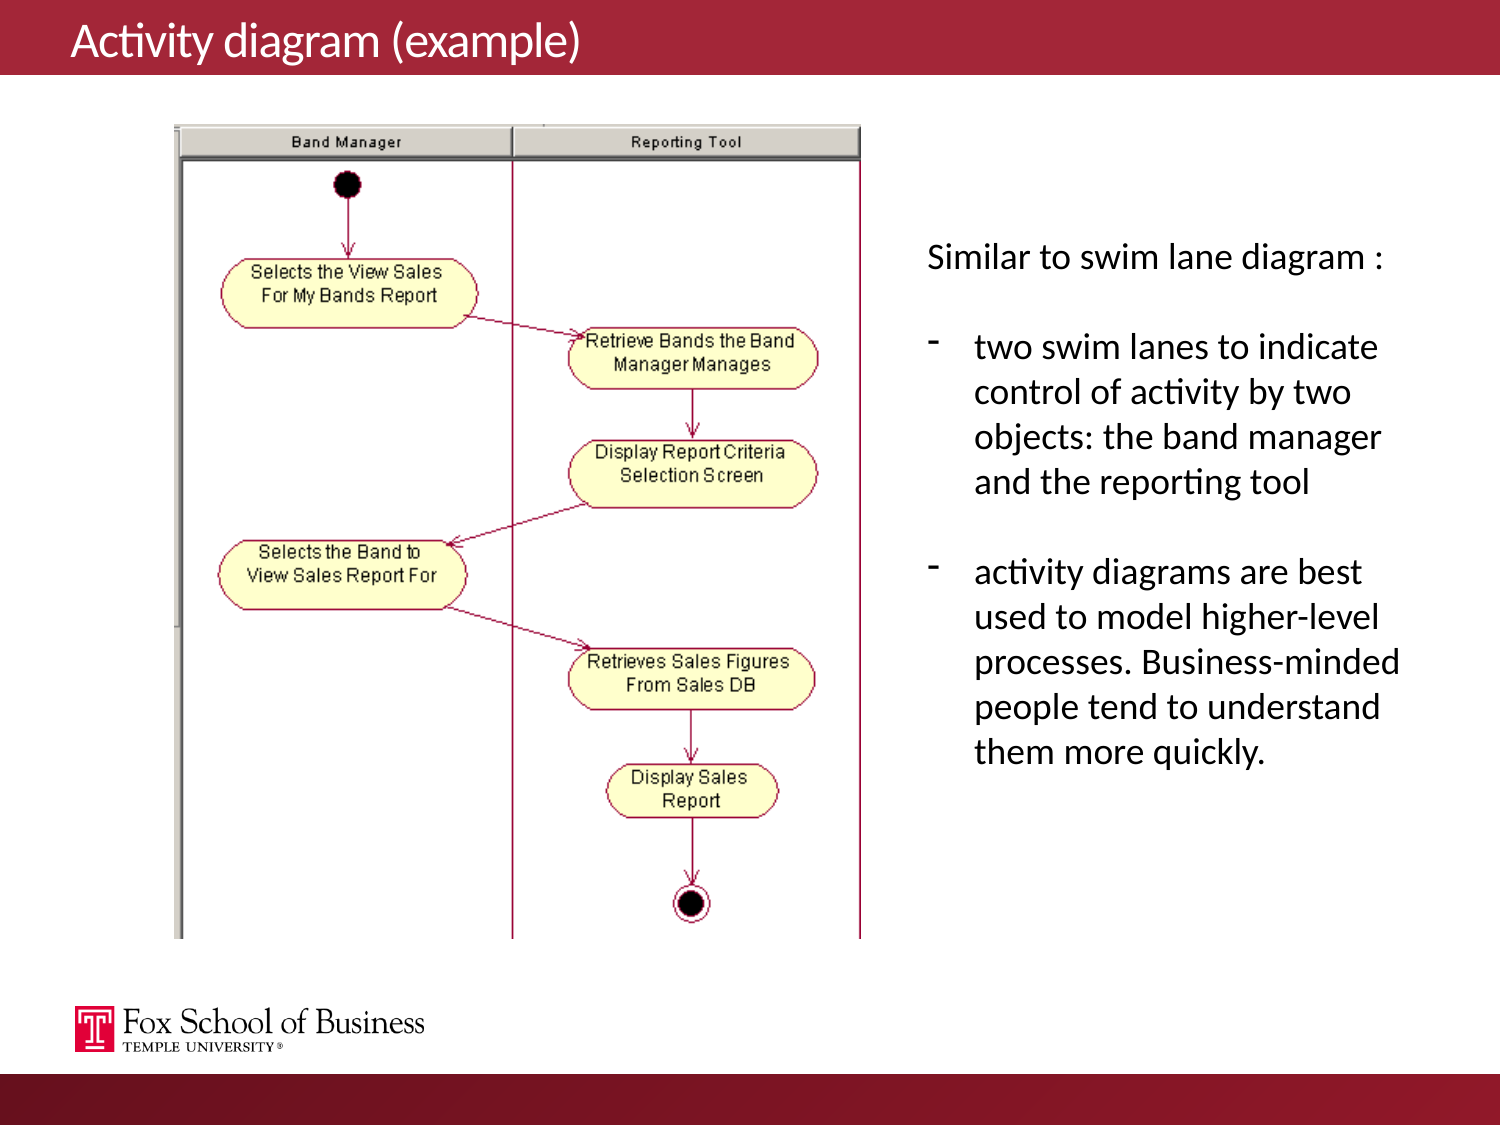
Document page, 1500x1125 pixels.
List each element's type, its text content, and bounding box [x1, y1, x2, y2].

text_box Similar to swim lane diagram : two swim lanes to indicate control of activity by two objects: the band manager and the reporting tool activity diagrams are best used to model higher-level processes. Business-minded people tend to understand them more quickly. [912, 224, 1425, 780]
picture [75, 1006, 424, 1052]
picture [174, 124, 862, 940]
title Activity diagram (example) [70, 0, 1321, 75]
